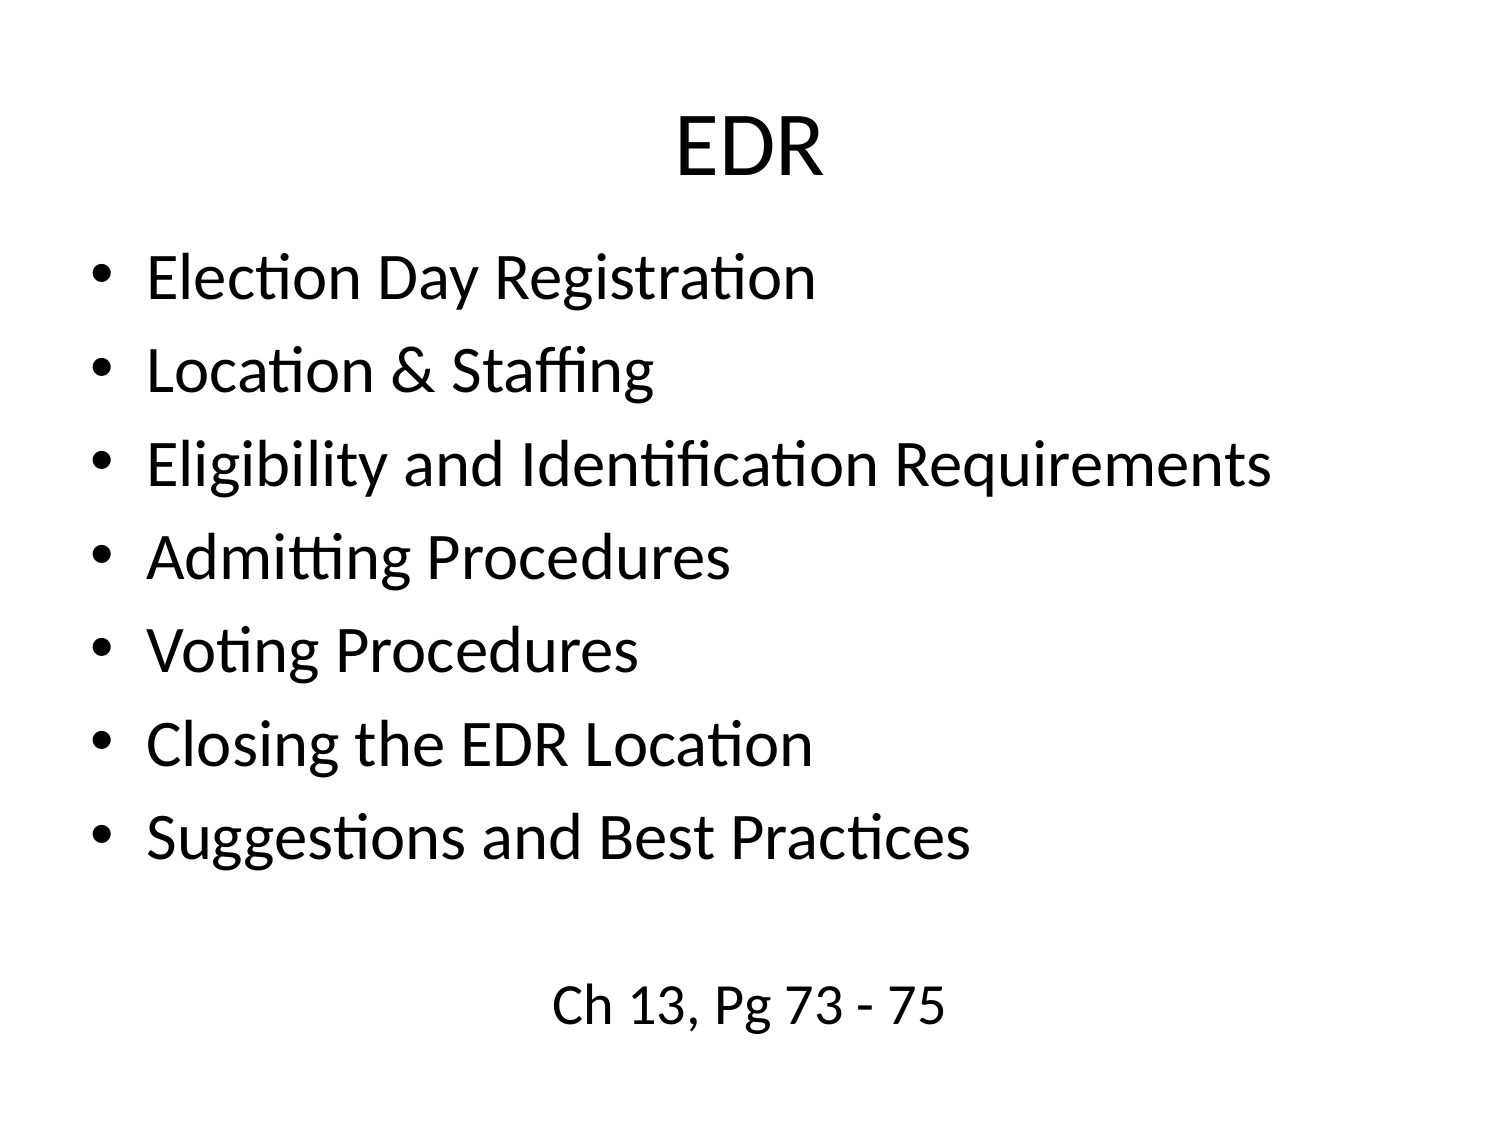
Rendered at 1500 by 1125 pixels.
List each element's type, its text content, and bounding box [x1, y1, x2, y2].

title EDR [74, 44, 1426, 224]
list Election Day Registration Location & Staffing Eligibility and Identification Requirements Admitting Procedures Voting Procedures Closing the EDR Location Suggestions and Best Practices Ch 13, Pg 73 - 75 [74, 224, 1426, 1051]
